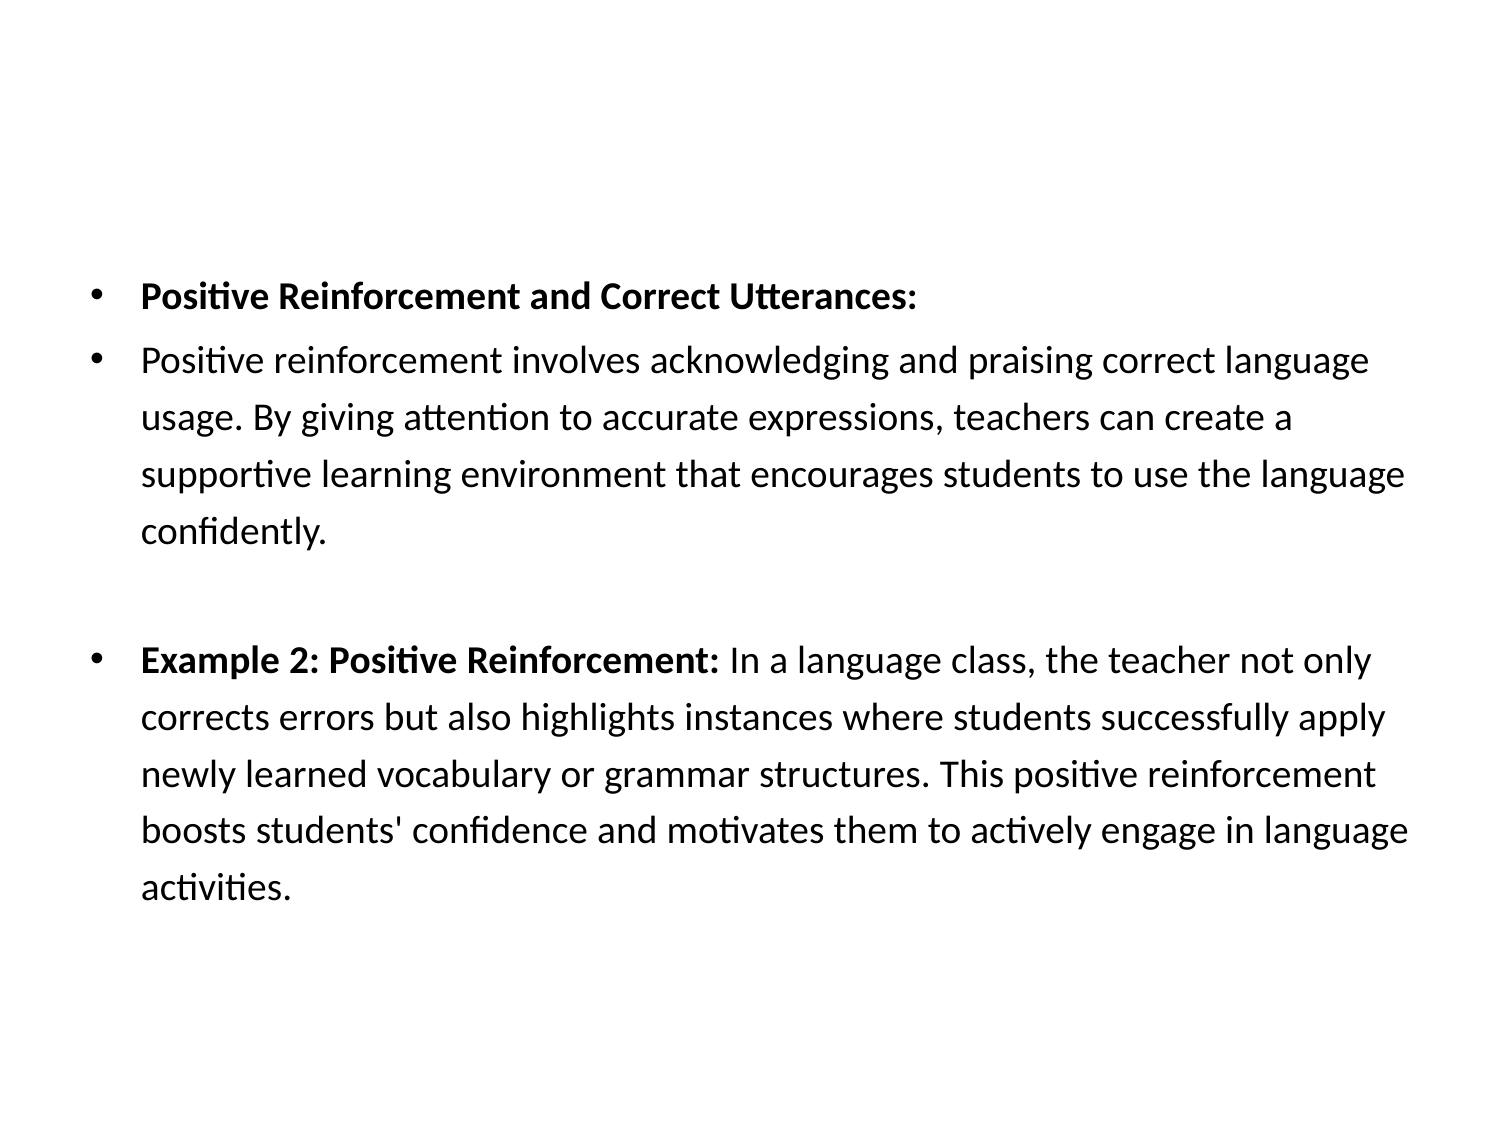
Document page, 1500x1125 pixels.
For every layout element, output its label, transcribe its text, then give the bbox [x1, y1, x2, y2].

list Positive Reinforcement and Correct Utterances: Positive reinforcement involves acknowledging and praising correct language usage. By giving attention to accurate expressions, teachers can create a supportive learning environment that encourages students to use the language confidently. Example 2: Positive Reinforcement: In a language class, the teacher not only corrects errors but also highlights instances where students successfully apply newly learned vocabulary or grammar structures. This positive reinforcement boosts students' confidence and motivates them to actively engage in language activities. [75, 262, 1425, 1005]
